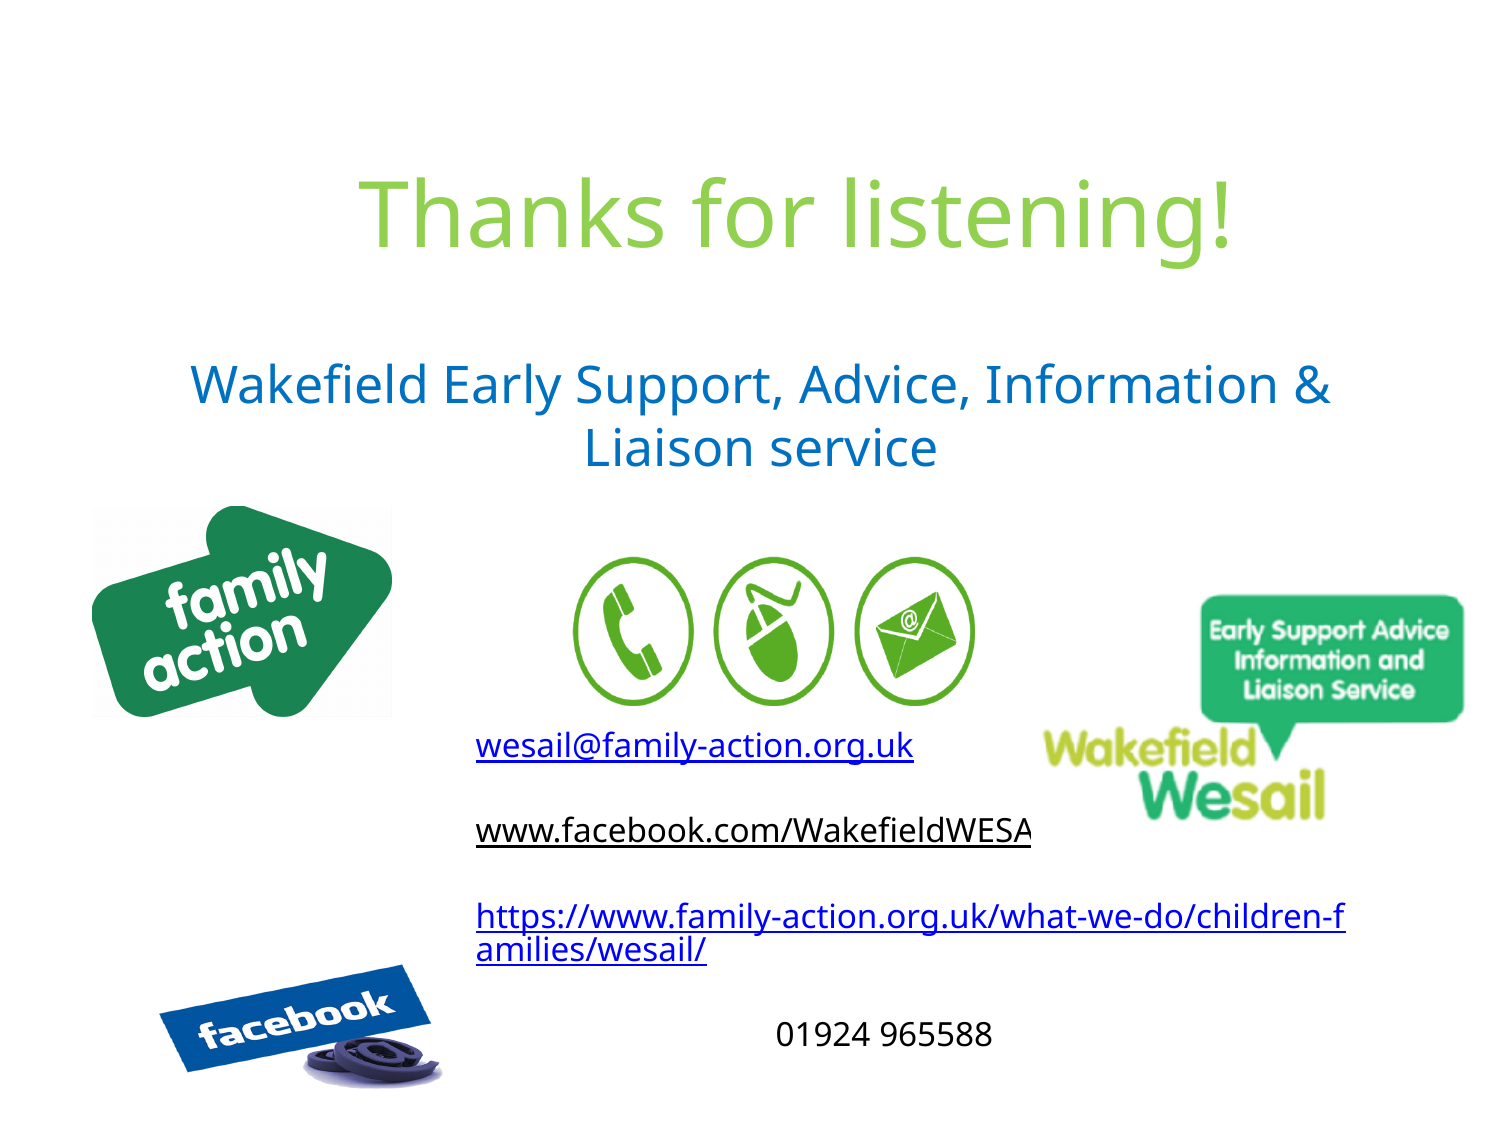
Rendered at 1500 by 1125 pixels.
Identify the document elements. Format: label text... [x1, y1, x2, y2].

picture [1031, 561, 1482, 874]
subtitle Wakefield Early Support, Advice, Information & Liaison service [100, 271, 1424, 486]
picture [91, 506, 392, 718]
picture [158, 963, 444, 1090]
picture [572, 556, 975, 706]
title Thanks for listening! [159, 90, 1435, 332]
text_box wesail@family-action.org.uk www.facebook.com/WakefieldWESAILandLocalOffer https://www.family-action.org.uk/what-we-do/children-families/wesail/ 01924 965588 [460, 677, 1363, 1068]
